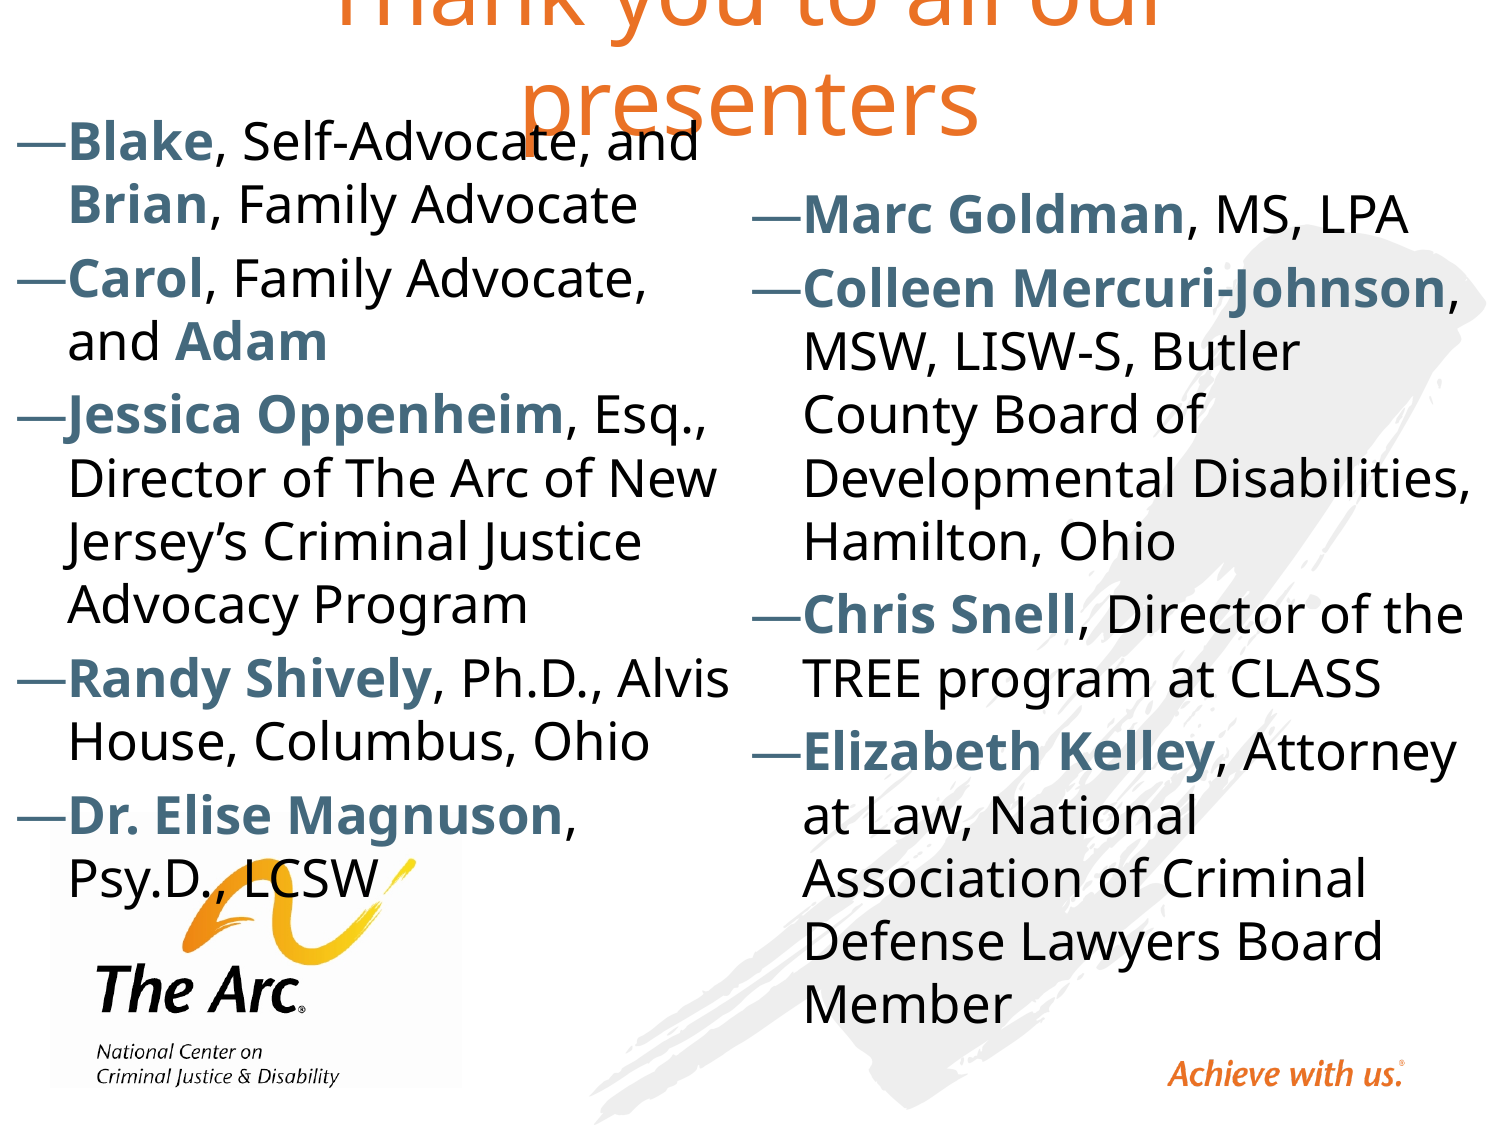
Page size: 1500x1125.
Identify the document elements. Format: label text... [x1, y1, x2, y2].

title Thank you to all our presenters [75, 0, 1425, 99]
picture [50, 1050, 462, 1088]
list Blake, Self-Advocate, and Brian, Family Advocate Carol, Family Advocate, and Adam Jessica Oppenheim, Esq., Director of The Arc of New Jersey’s Criminal Justice Advocacy Program Randy Shively, Ph.D., Alvis House, Columbus, Ohio Dr. Elise Magnuson, Psy.D., LCSW Marc Goldman, MS, LPA Colleen Mercuri-Johnson, MSW, LISW-S, Butler County Board of Developmental Disabilities, Hamilton, Ohio Chris Snell, Director of the TREE program at CLASS Elizabeth Kelley, Attorney at Law, National Association of Criminal Defense Lawyers Board Member [0, 99, 1500, 1050]
picture [1142, 1050, 1425, 1110]
